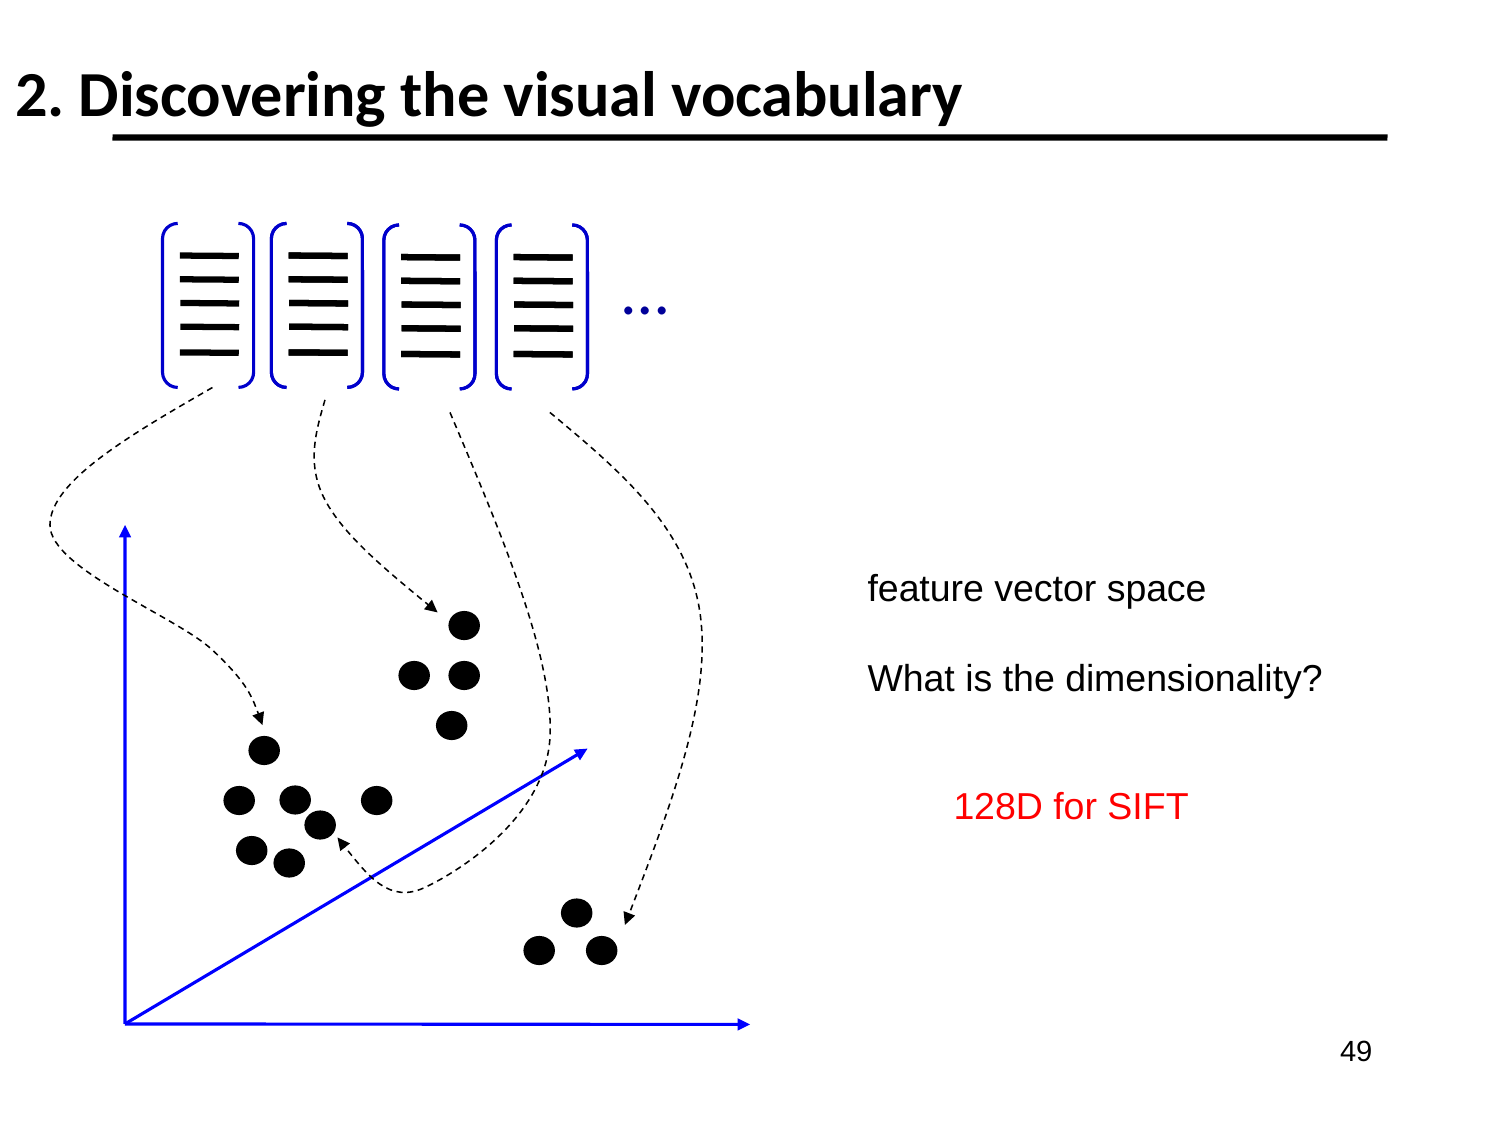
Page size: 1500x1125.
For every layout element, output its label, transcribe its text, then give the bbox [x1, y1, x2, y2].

text_box [549, 412, 703, 925]
text_box [49, 397, 265, 726]
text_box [162, 223, 254, 388]
text_box [126, 1018, 751, 1031]
text_box [237, 837, 266, 864]
text_box [587, 937, 616, 964]
text_box [314, 399, 410, 585]
text_box [542, 748, 588, 776]
text_box [337, 412, 551, 893]
slide_number 49 [1074, 1024, 1388, 1101]
title 2. Discovering the visual vocabulary [0, 45, 1500, 138]
text_box [225, 787, 254, 814]
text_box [271, 223, 695, 390]
text_box [249, 737, 279, 764]
text_box feature vector space What is the dimensionality? [852, 556, 1339, 706]
text_box 128D for SIFT [938, 774, 1205, 835]
text_box [305, 812, 335, 839]
text_box [562, 900, 591, 927]
text_box [275, 849, 304, 877]
text_box [280, 786, 310, 814]
text_box [525, 937, 554, 964]
